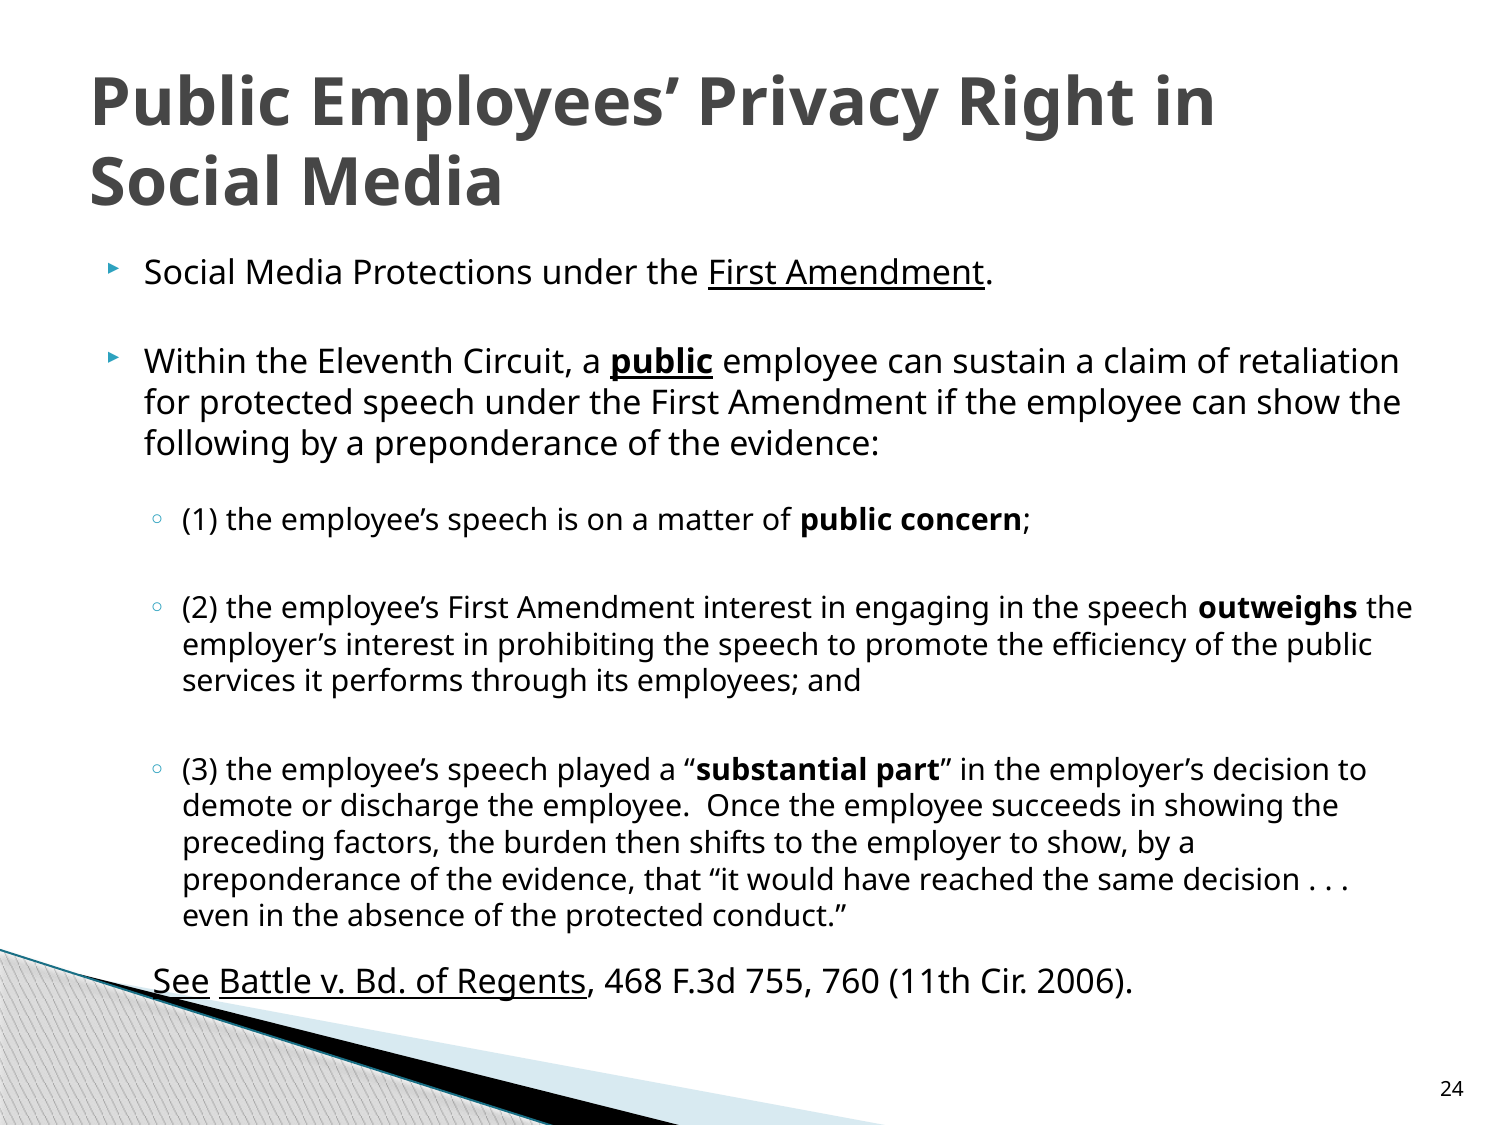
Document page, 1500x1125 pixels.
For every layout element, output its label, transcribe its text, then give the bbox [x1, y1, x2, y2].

slide_number 24 [1418, 1051, 1479, 1112]
list Social Media Protections under the First Amendment. Within the Eleventh Circuit, a public employee can sustain a claim of retaliation for protected speech under the First Amendment if the employee can show the following by a preponderance of the evidence: (1) the employee’s speech is on a matter of public concern; (2) the employee’s First Amendment interest in engaging in the speech outweighs the employer’s interest in prohibiting the speech to promote the efficiency of the public services it performs through its employees; and (3) the employee’s speech played a “substantial part” in the employer’s decision to demote or discharge the employee. Once the employee succeeds in showing the preceding factors, the burden then shifts to the employer to show, by a preponderance of the evidence, that “it would have reached the same decision . . . even in the absence of the protected conduct.” See Battle v. Bd. of Regents, 468 F.3d 755, 760 (11th Cir. 2006). [75, 243, 1438, 1025]
title Public Employees’ Privacy Right in Social Media [75, 45, 1425, 233]
